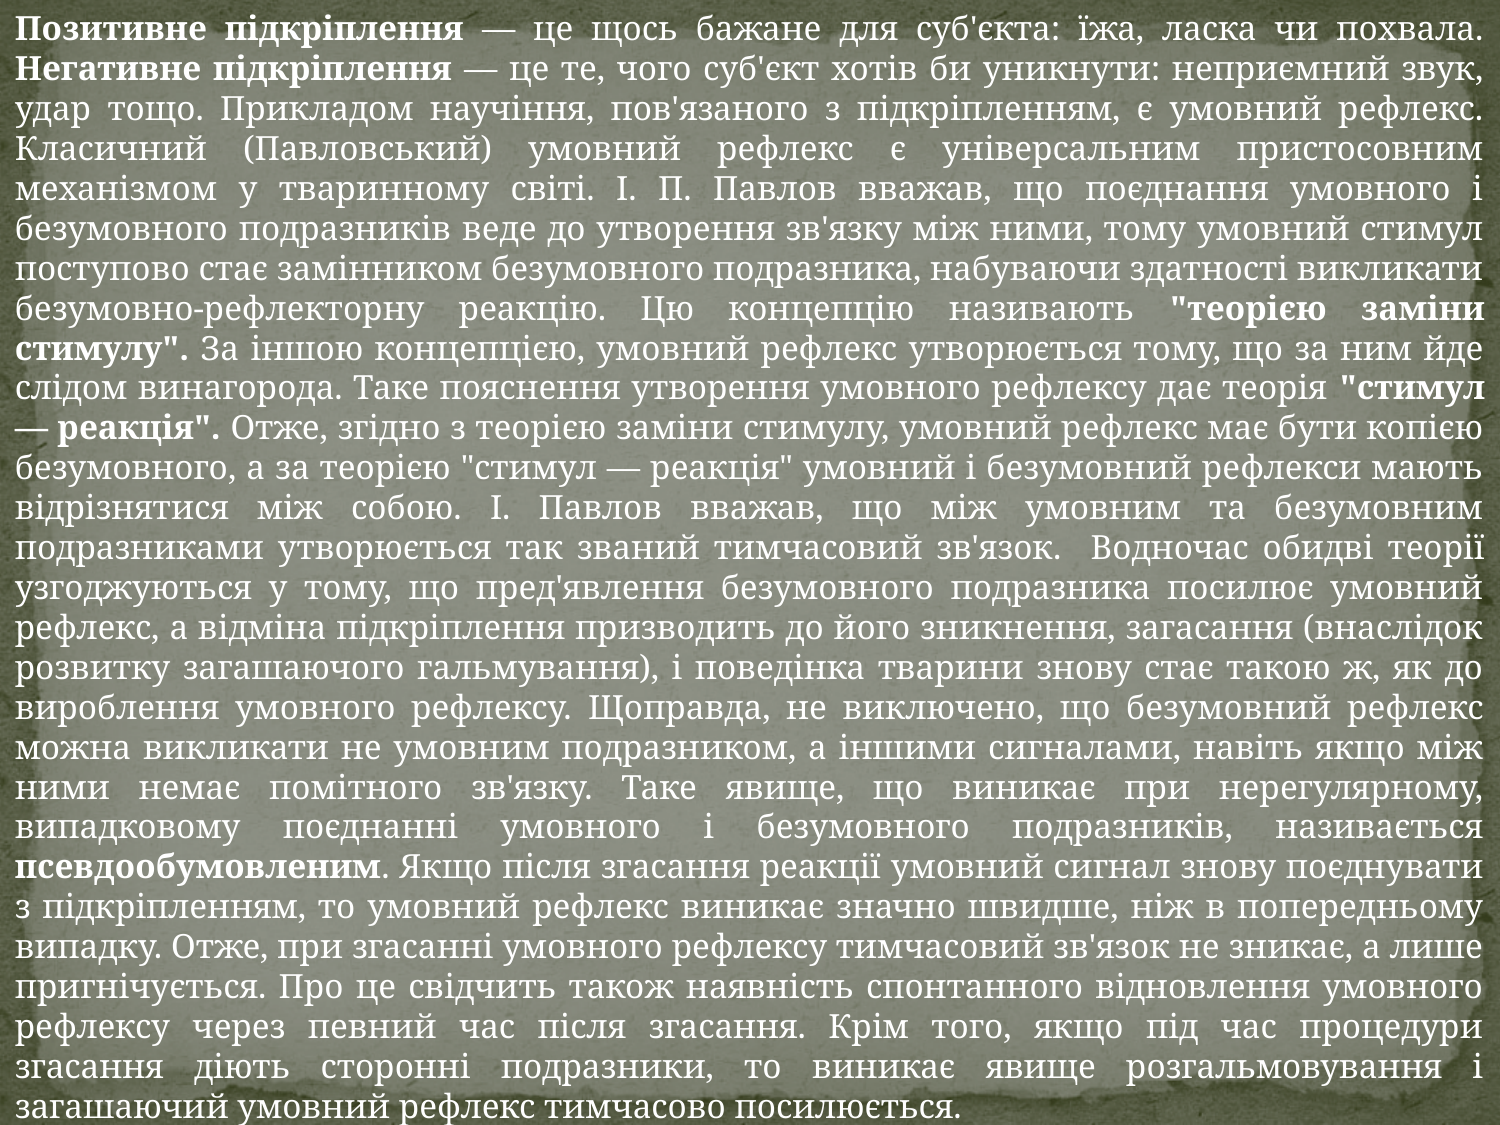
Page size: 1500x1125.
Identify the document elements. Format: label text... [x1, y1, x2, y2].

text_box Позитивне підкріплення — це щось бажане для суб'єкта: їжа, ласка чи похвала. Негативне підкріплення — це те, чого суб'єкт хотів би уникнути: неприємний звук, удар тощо. Прикладом научіння, пов'язаного з підкріпленням, є умовний рефлекс. Класичний (Павловський) умовний рефлекс є універсальним пристосовним механізмом у тваринному світі. І. П. Павлов вважав, що поєднання умовного і безумовного подразників веде до утворення зв'язку між ними, тому умовний стимул поступово стає замінником безумовного подразника, набуваючи здатності викликати безумовно-рефлекторну реакцію. Цю концепцію називають "теорією заміни стимулу". За іншою концепцією, умовний рефлекс утворюється тому, що за ним йде слідом винагорода. Таке пояснення утворення умовного рефлексу дає теорія "стимул — реакція". Отже, згідно з теорією заміни стимулу, умовний рефлекс має бути копією безумовного, а за теорією "стимул — реакція" умовний і безумовний рефлекси мають відрізнятися між собою. І. Павлов вважав, що між умовним та безумовним подразниками утворюється так званий тимчасовий зв'язок. Водночас обидві теорії узгоджуються у тому, що пред'явлення безумовного подразника посилює умовний рефлекс, а відміна підкріплення призводить до його зникнення, загасання (внаслідок розвитку загашаючого гальмування), і поведінка тварини знову стає такою ж, як до вироблення умовного рефлексу. Щоправда, не виключено, що безумовний рефлекс можна викликати не умовним подразником, а іншими сигналами, навіть якщо між ними немає помітного зв'язку. Таке явище, що виникає при нерегулярному, випадковому поєднанні умовного і безумовного подразників, називається псевдообумовленим. Якщо після згасання реакції умовний сигнал знову поєднувати з підкріпленням, то умовний рефлекс виникає значно швидше, ніж в попередньому випадку. Отже, при згасанні умовного рефлексу тимчасовий зв'язок не зникає, а лише пригнічується. Про це свідчить також наявність спонтанного відновлення умовного рефлексу через певний час після згасання. Крім того, якщо під час процедури згасання діють сторонні подразники, то виникає явище розгальмовування і загашаючий умовний рефлекс тимчасово посилюється. [0, 0, 1500, 1125]
